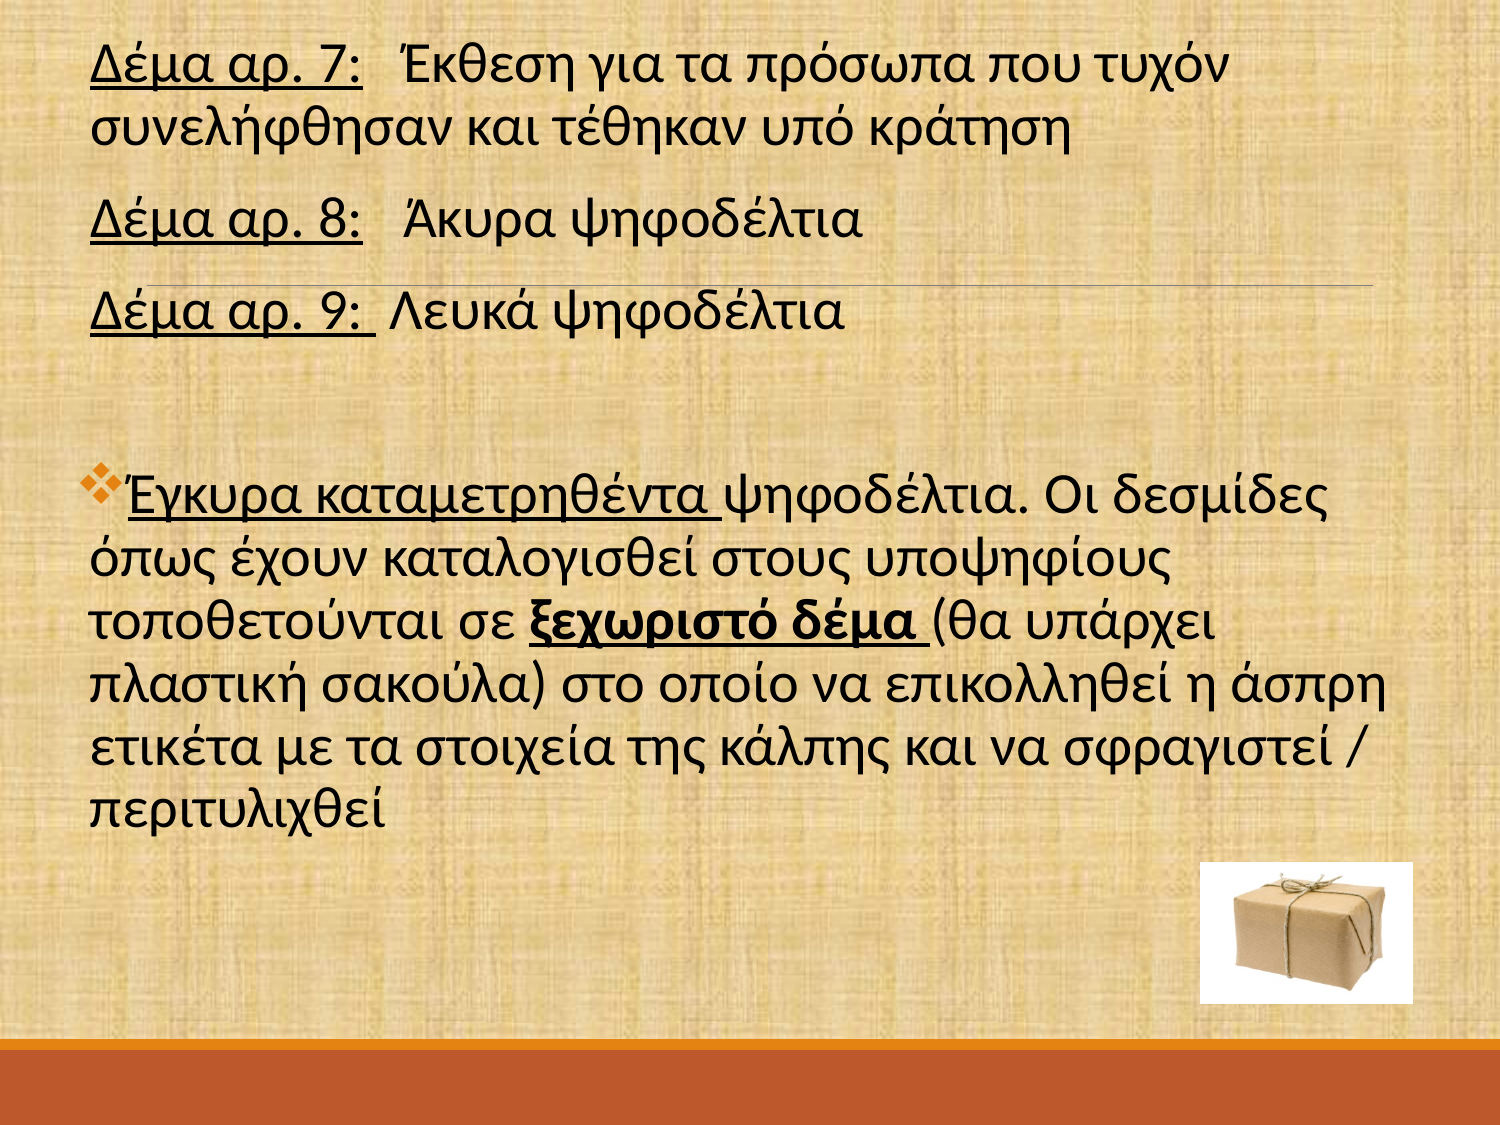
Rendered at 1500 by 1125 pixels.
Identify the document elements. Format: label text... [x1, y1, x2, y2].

picture [0, 0, 1500, 1039]
list Δέμα αρ. 7: Έκθεση για τα πρόσωπα που τυχόν συνελήφθησαν και τέθηκαν υπό κράτηση Δέμα αρ. 8: Άκυρα ψηφοδέλτια Δέμα αρ. 9: Λευκά ψηφοδέλτια Έγκυρα καταμετρηθέντα ψηφοδέλτια. Οι δεσμίδες όπως έχουν καταλογισθεί στους υποψηφίους τοποθετούνται σε ξεχωριστό δέμα (θα υπάρχει πλαστική σακούλα) στο οποίο να επικολληθεί η άσπρη ετικέτα με τα στοιχεία της κάλπης και να σφραγιστεί / περιτυλιχθεί [75, 24, 1425, 986]
